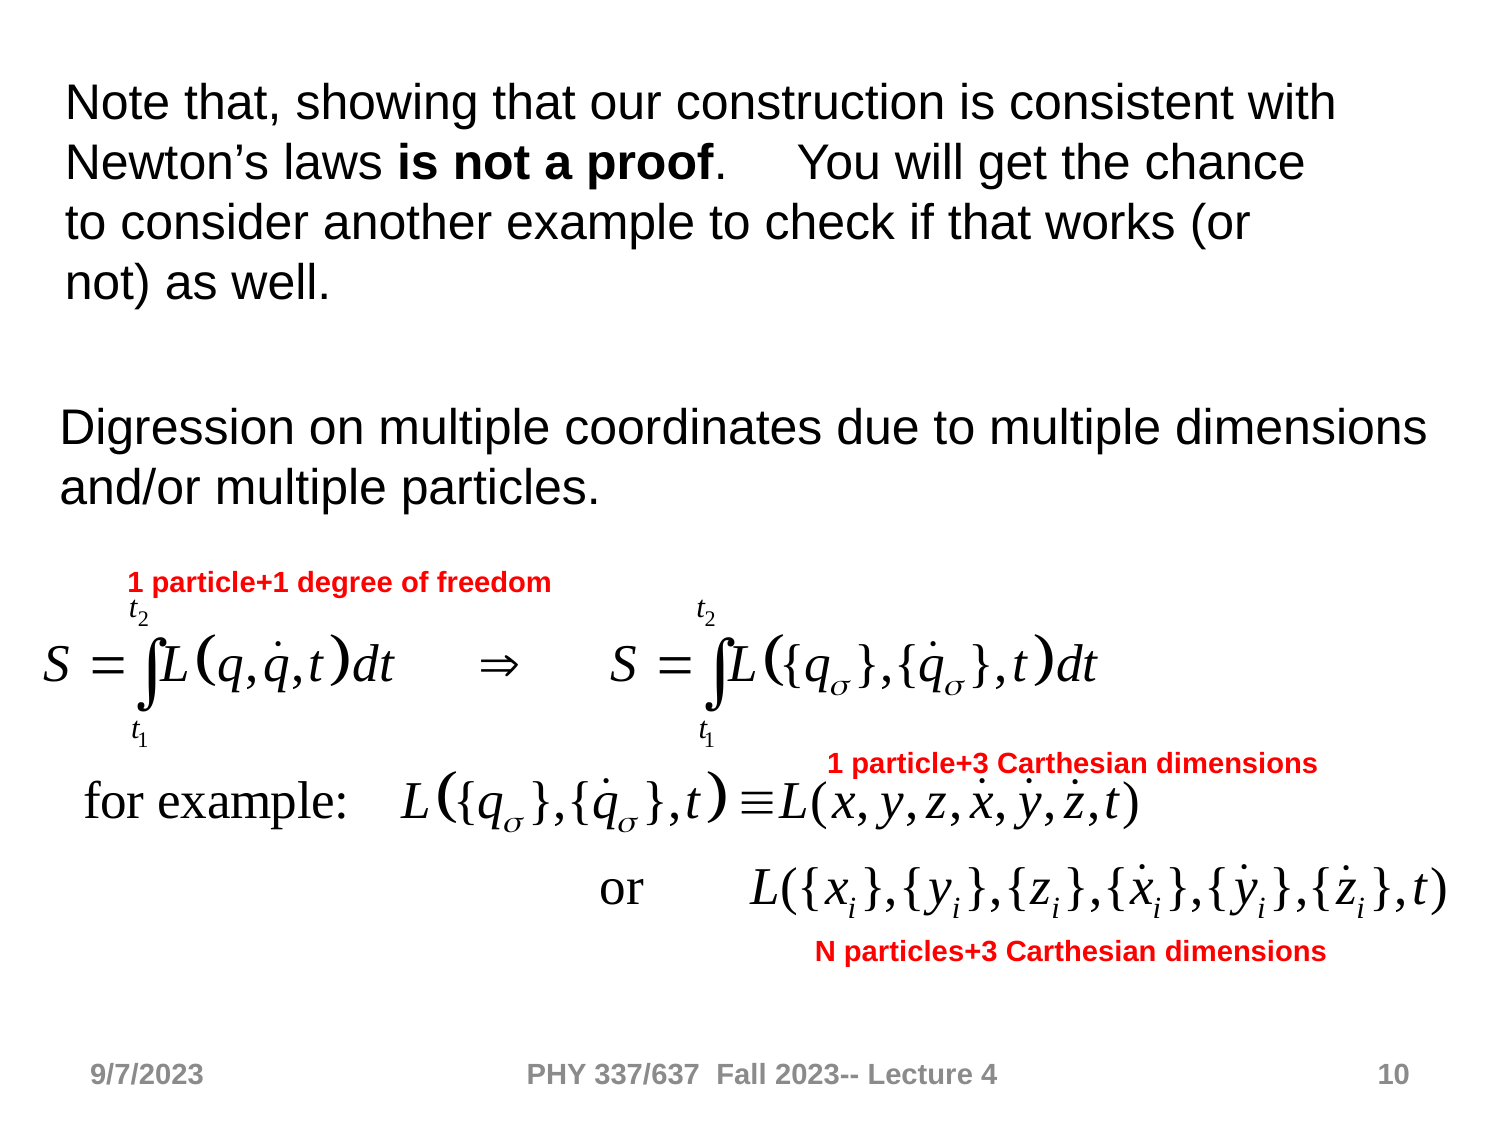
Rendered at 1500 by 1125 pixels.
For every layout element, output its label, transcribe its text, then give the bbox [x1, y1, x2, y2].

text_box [37, 585, 1486, 926]
slide_number 10 [1074, 1042, 1425, 1103]
text_box Note that, showing that our construction is consistent with Newton’s laws is not a proof. You will get the chance to consider another example to check if that works (or not) as well. [50, 62, 1363, 318]
text_box Digression on multiple coordinates due to multiple dimensions and/or multiple particles. [44, 387, 1470, 523]
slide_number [75, 1042, 425, 1103]
footer PHY 337/637 Fall 2023-- Lecture 4 [474, 1042, 1050, 1103]
text_box 1 particle+1 degree of freedom [112, 555, 638, 584]
text_box N particles+3 Carthesian dimensions [800, 934, 1425, 975]
